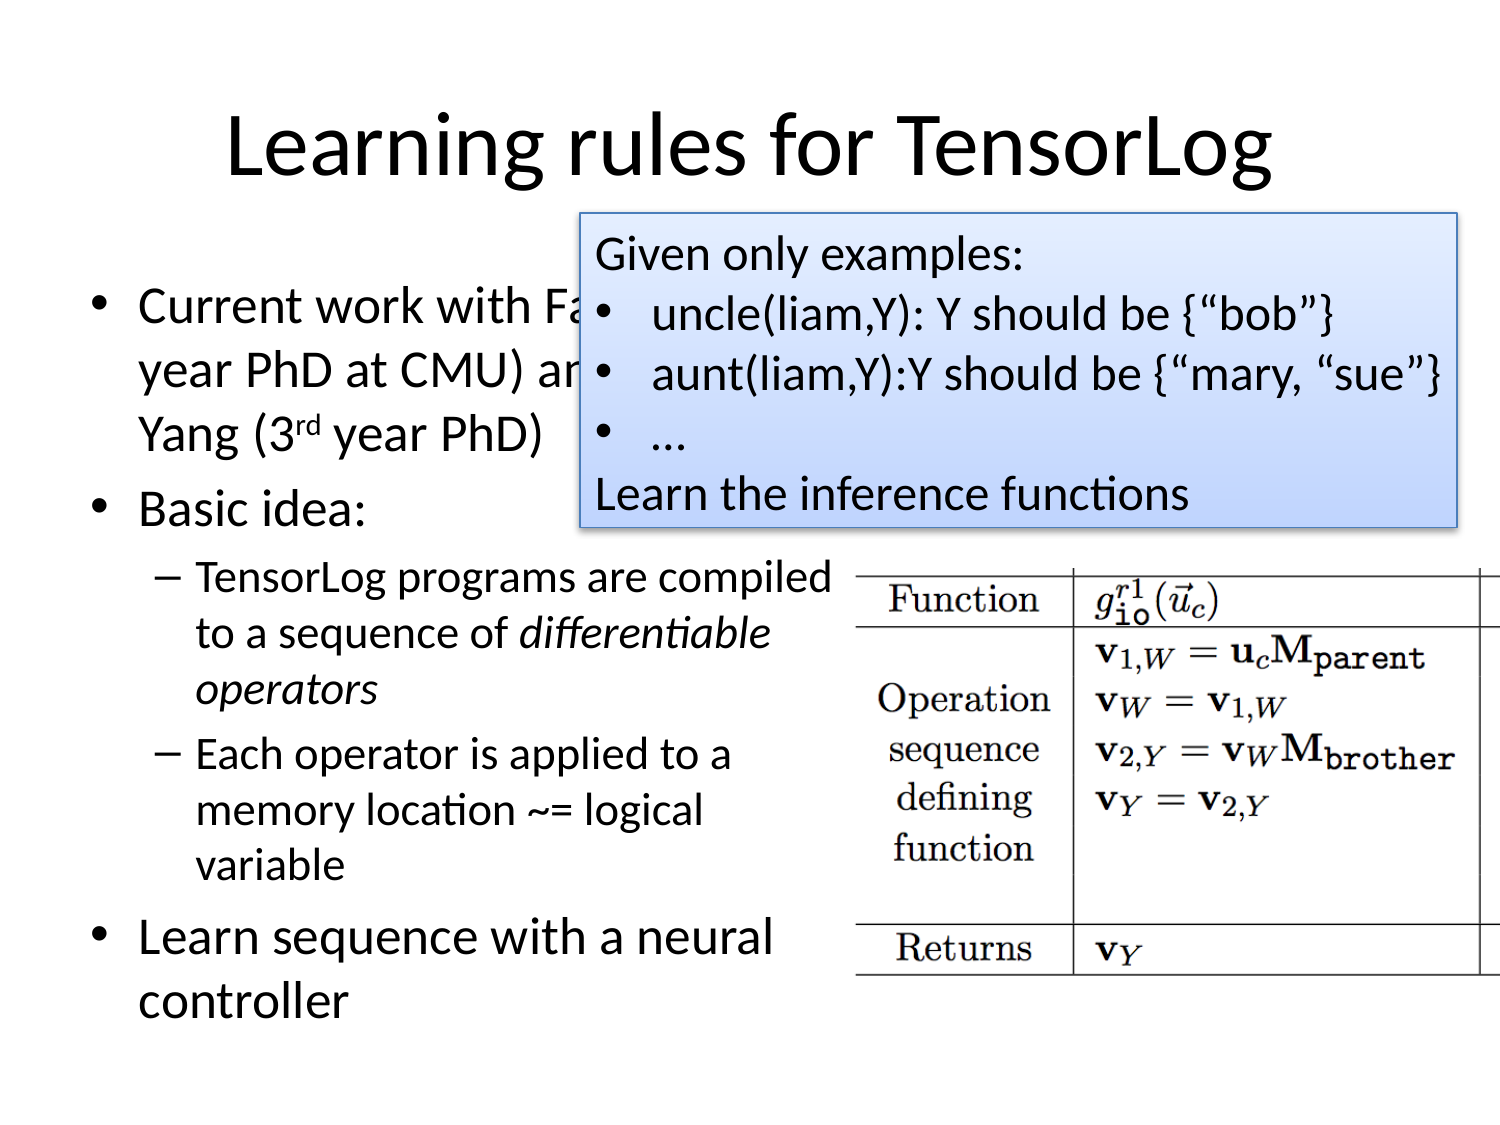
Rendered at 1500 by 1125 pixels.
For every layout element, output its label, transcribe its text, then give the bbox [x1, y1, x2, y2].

title Learning rules for TensorLog [75, 45, 1425, 233]
picture [833, 568, 1500, 1006]
list Current work with Fan Yang (2nd year PhD at CMU) and Zhilin Yang (3rd year PhD) Basic idea: TensorLog programs are compiled to a sequence of differentiable operators Each operator is applied to a memory location ~= logical variable Learn sequence with a neural controller [75, 262, 868, 1037]
text_box Given only examples: uncle(liam,Y): Y should be {“bob”} aunt(liam,Y):Y should be {“mary, “sue”} … Learn the inference functions [579, 212, 1458, 528]
